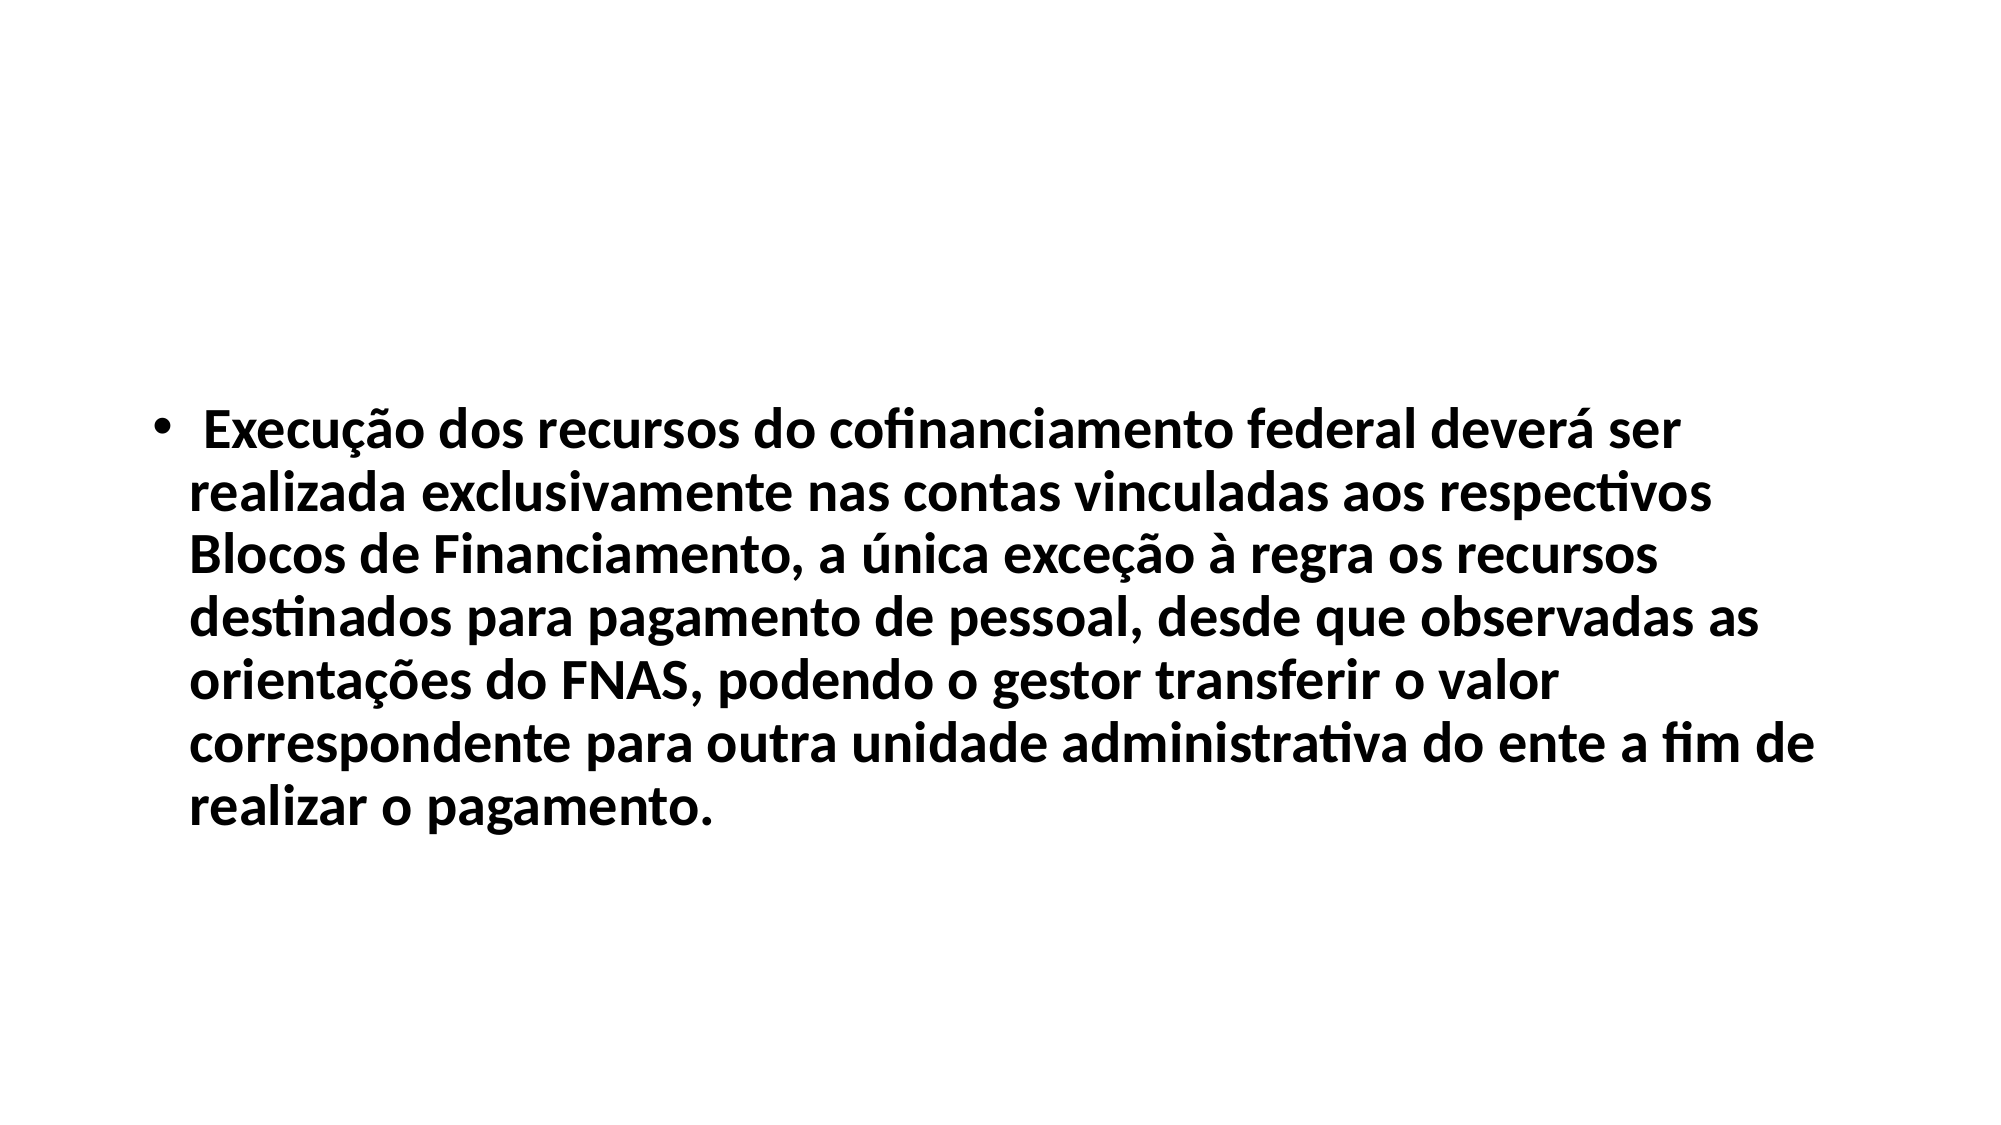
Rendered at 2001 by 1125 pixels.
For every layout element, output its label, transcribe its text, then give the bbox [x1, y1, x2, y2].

list Execução dos recursos do cofinanciamento federal deverá ser realizada exclusivamente nas contas vinculadas aos respectivos Blocos de Financiamento, a única exceção à regra os recursos destinados para pagamento de pessoal, desde que observadas as orientações do FNAS, podendo o gestor transferir o valor correspondente para outra unidade administrativa do ente a fim de realizar o pagamento. [137, 299, 1863, 1014]
